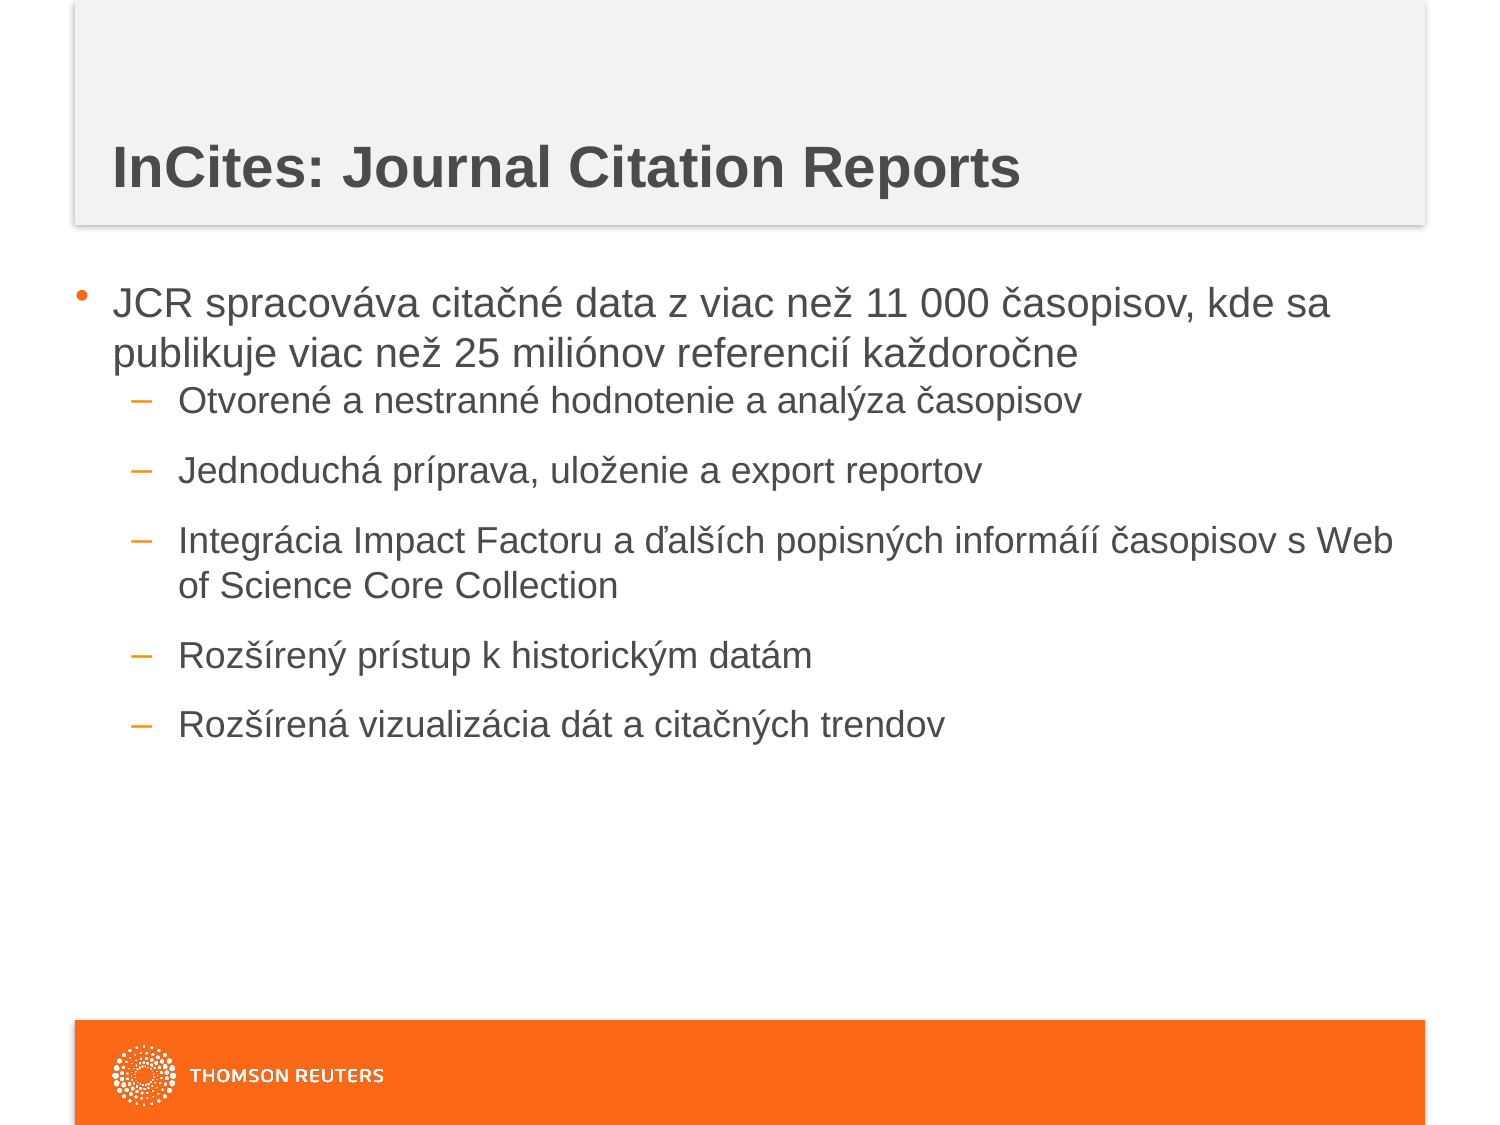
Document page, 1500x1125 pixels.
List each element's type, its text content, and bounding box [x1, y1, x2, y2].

list JCR spracováva citačné data z viac než 11 000 časopisov, kde sa publikuje viac než 25 miliónov referencií každoročne Otvorené a nestranné hodnotenie a analýza časopisov Jednoduchá príprava, uloženie a export reportov Integrácia Impact Factoru a ďalších popisných informáíí časopisov s Web of Science Core Collection Rozšírený prístup k historickým datám Rozšírená vizualizácia dát a citačných trendov [74, 275, 1426, 976]
title InCites: Journal Citation Reports [112, 62, 1388, 201]
picture [112, 1045, 383, 1106]
